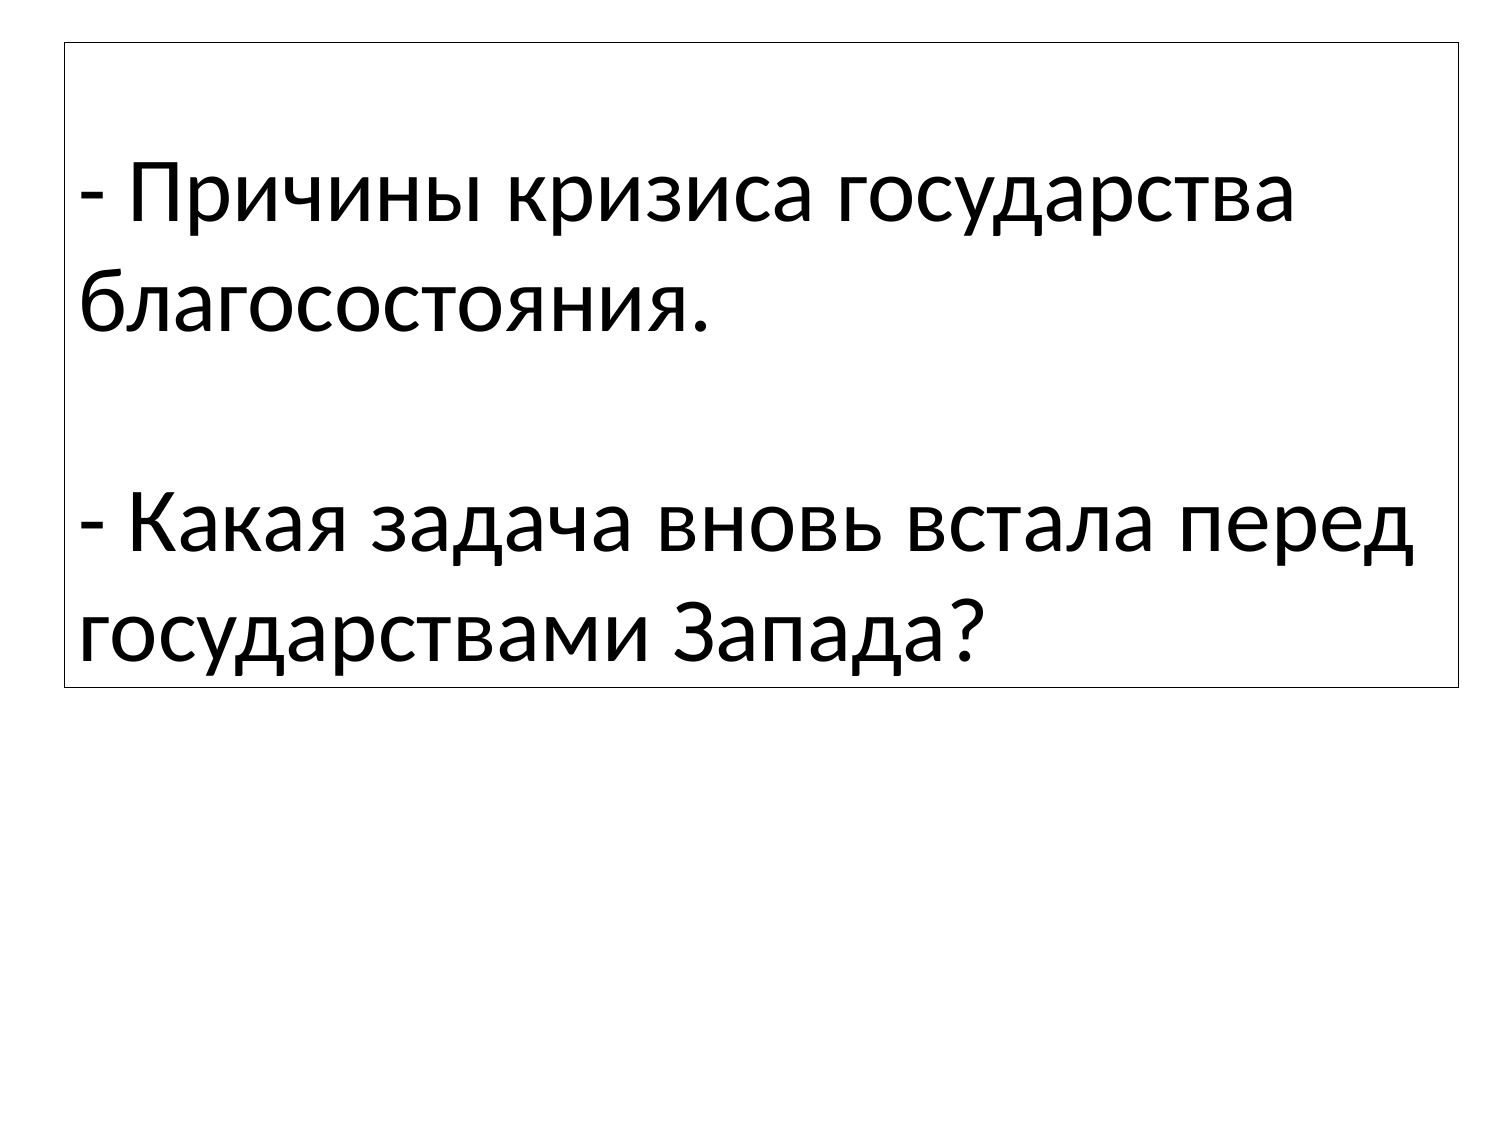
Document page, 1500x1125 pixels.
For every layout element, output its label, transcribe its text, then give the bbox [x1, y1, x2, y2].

text_box - Причины кризиса государства благосостояния. - Какая задача вновь встала перед государствами Запада? [64, 42, 1459, 688]
